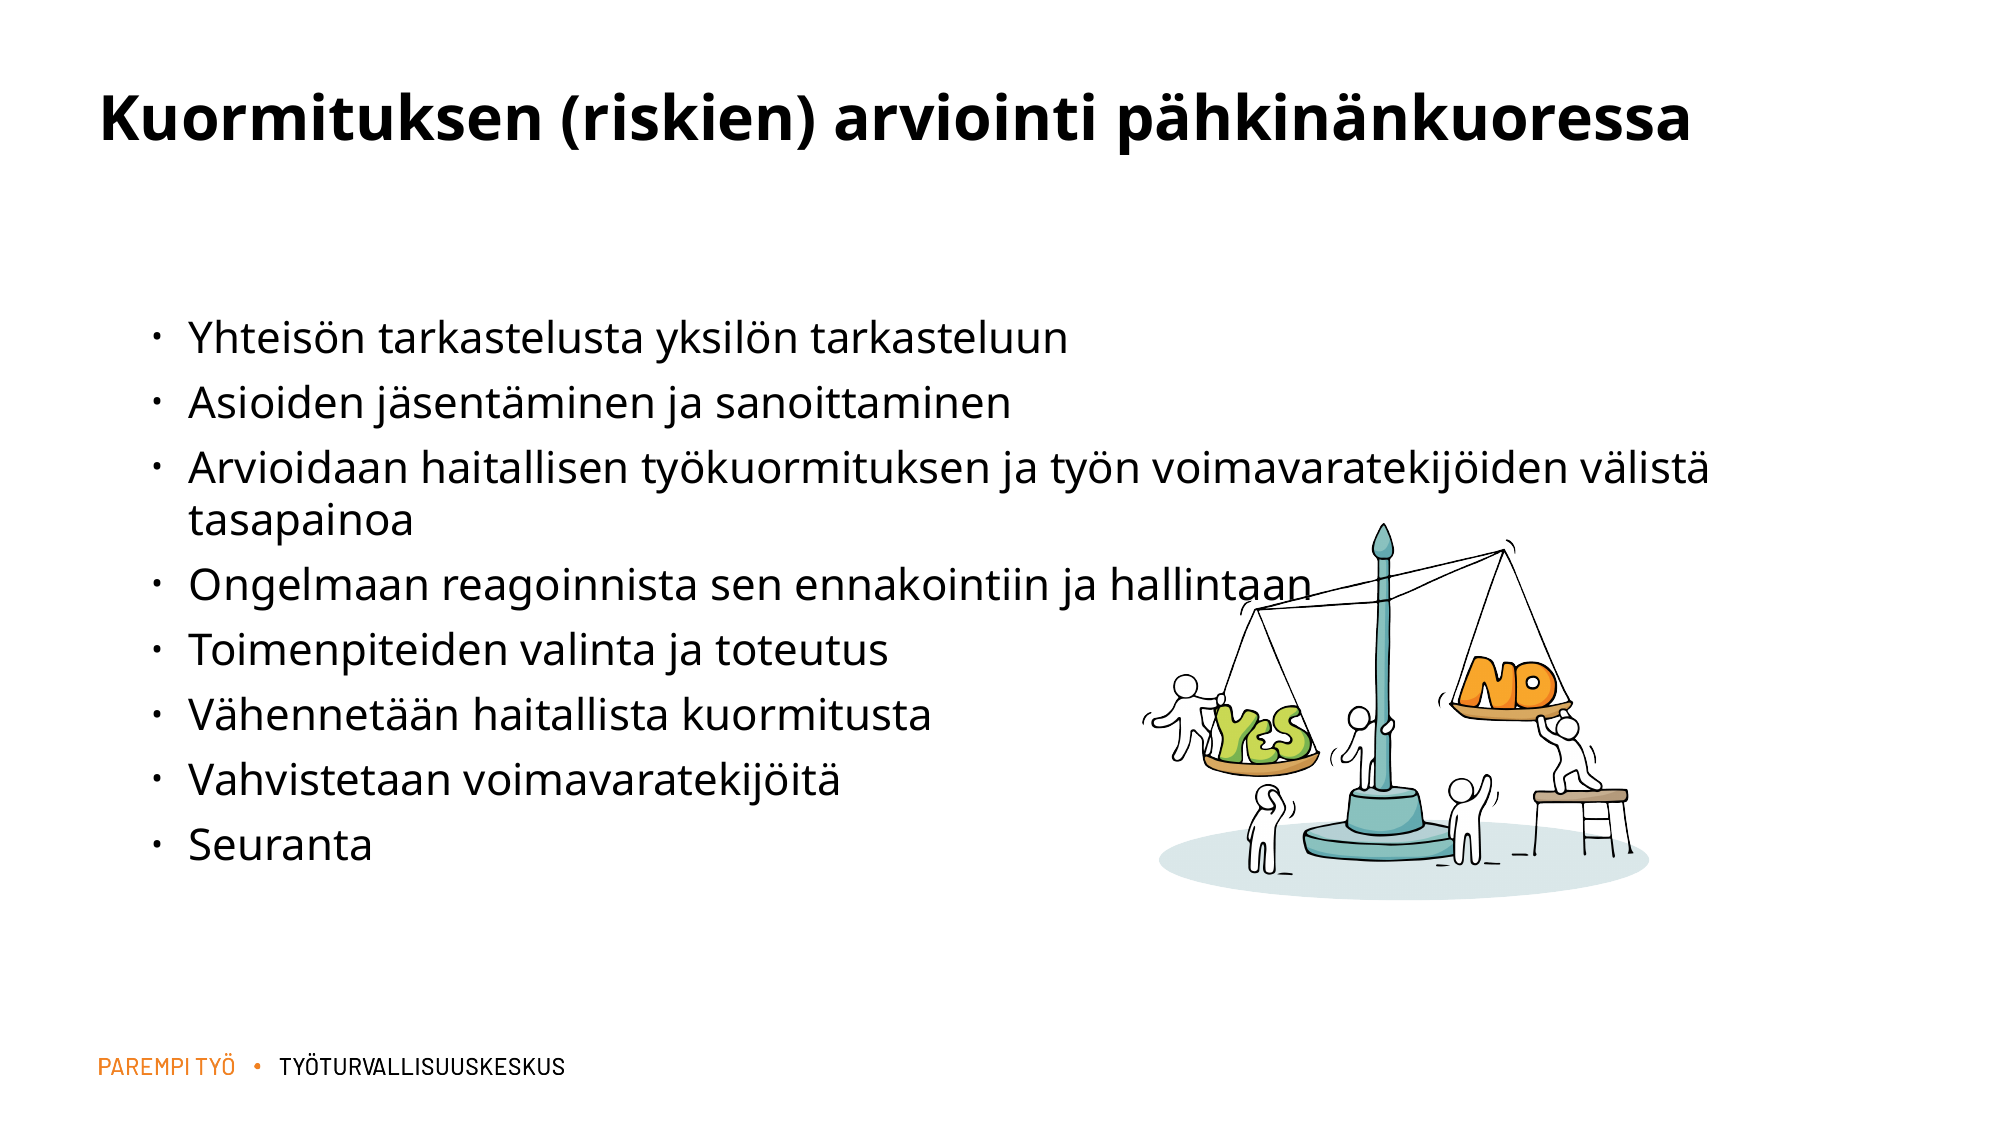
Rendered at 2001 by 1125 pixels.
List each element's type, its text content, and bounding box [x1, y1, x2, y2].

picture [99, 1053, 564, 1075]
title Kuormituksen (riskien) arviointi pähkinänkuoressa [98, 78, 1853, 230]
picture [1128, 451, 1673, 996]
list Yhteisön tarkastelusta yksilön tarkasteluun Asioiden jäsentäminen ja sanoittaminen Arvioidaan haitallisen työkuormituksen ja työn voimavaratekijöiden välistä tasapainoa Ongelmaan reagoinnista sen ennakointiin ja hallintaan Toimenpiteiden valinta ja toteutus Vähennetään haitallista kuormitusta Vahvistetaan voimavaratekijöitä Seuranta [151, 309, 1723, 972]
